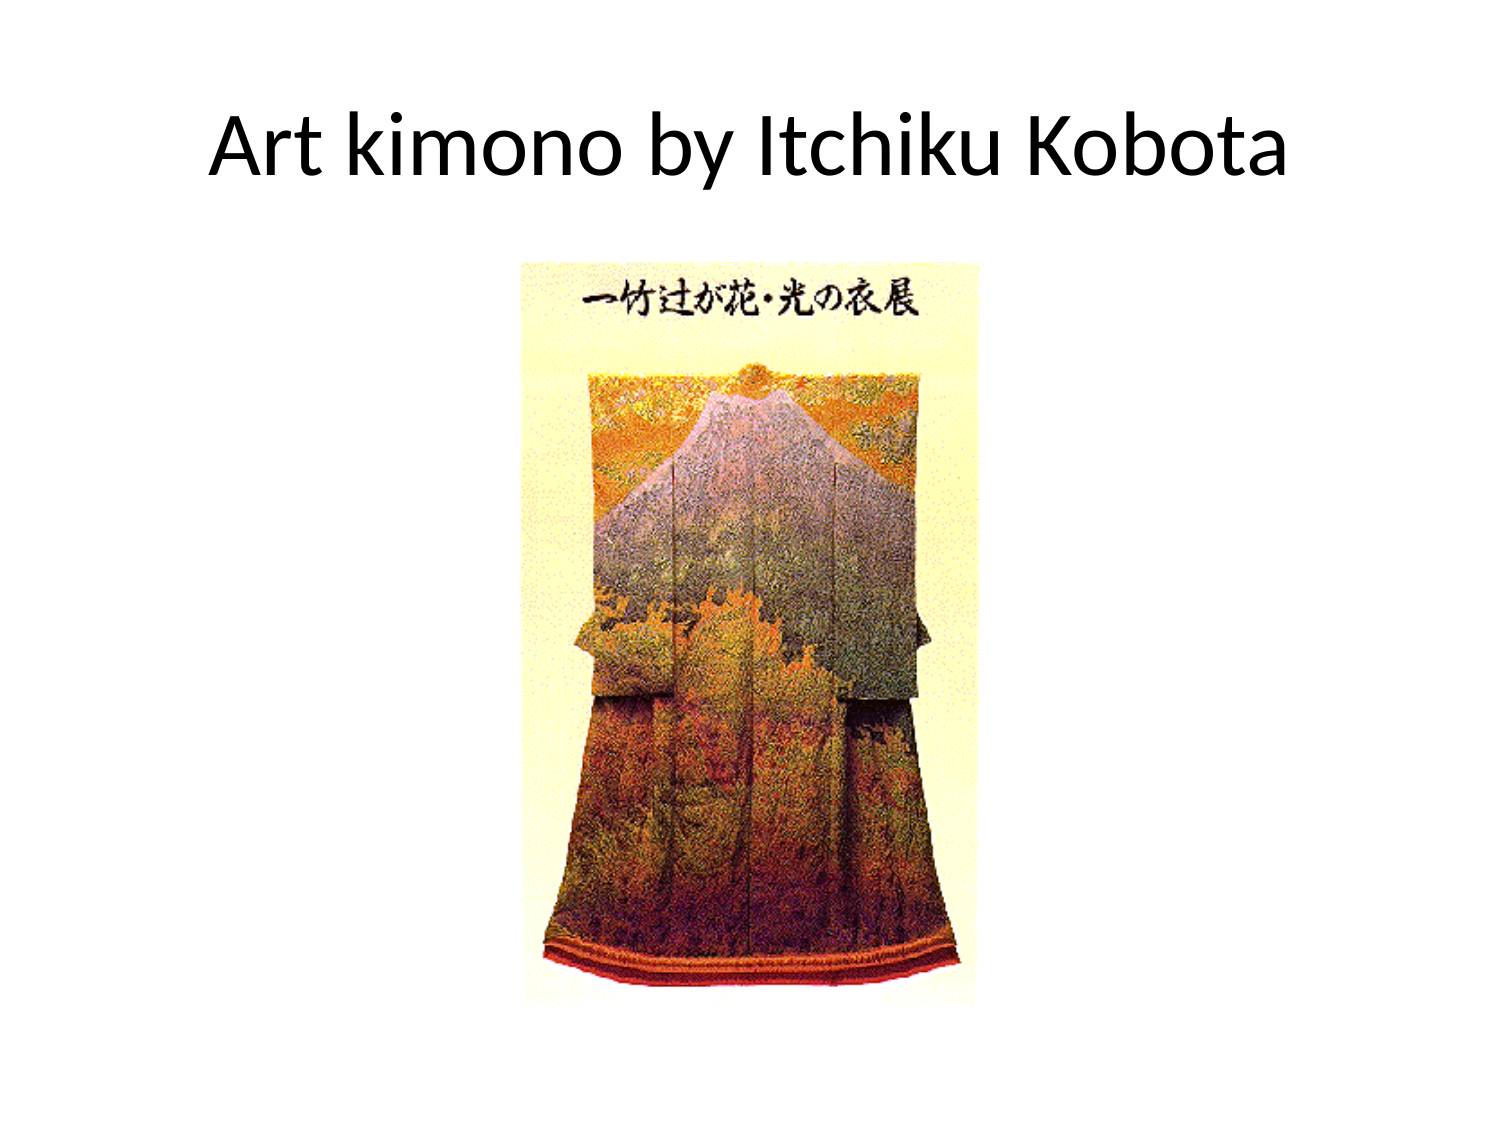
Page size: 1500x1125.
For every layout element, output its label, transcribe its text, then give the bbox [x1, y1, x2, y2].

title Art kimono by Itchiku Kobota [75, 45, 1425, 233]
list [74, 262, 1426, 1006]
